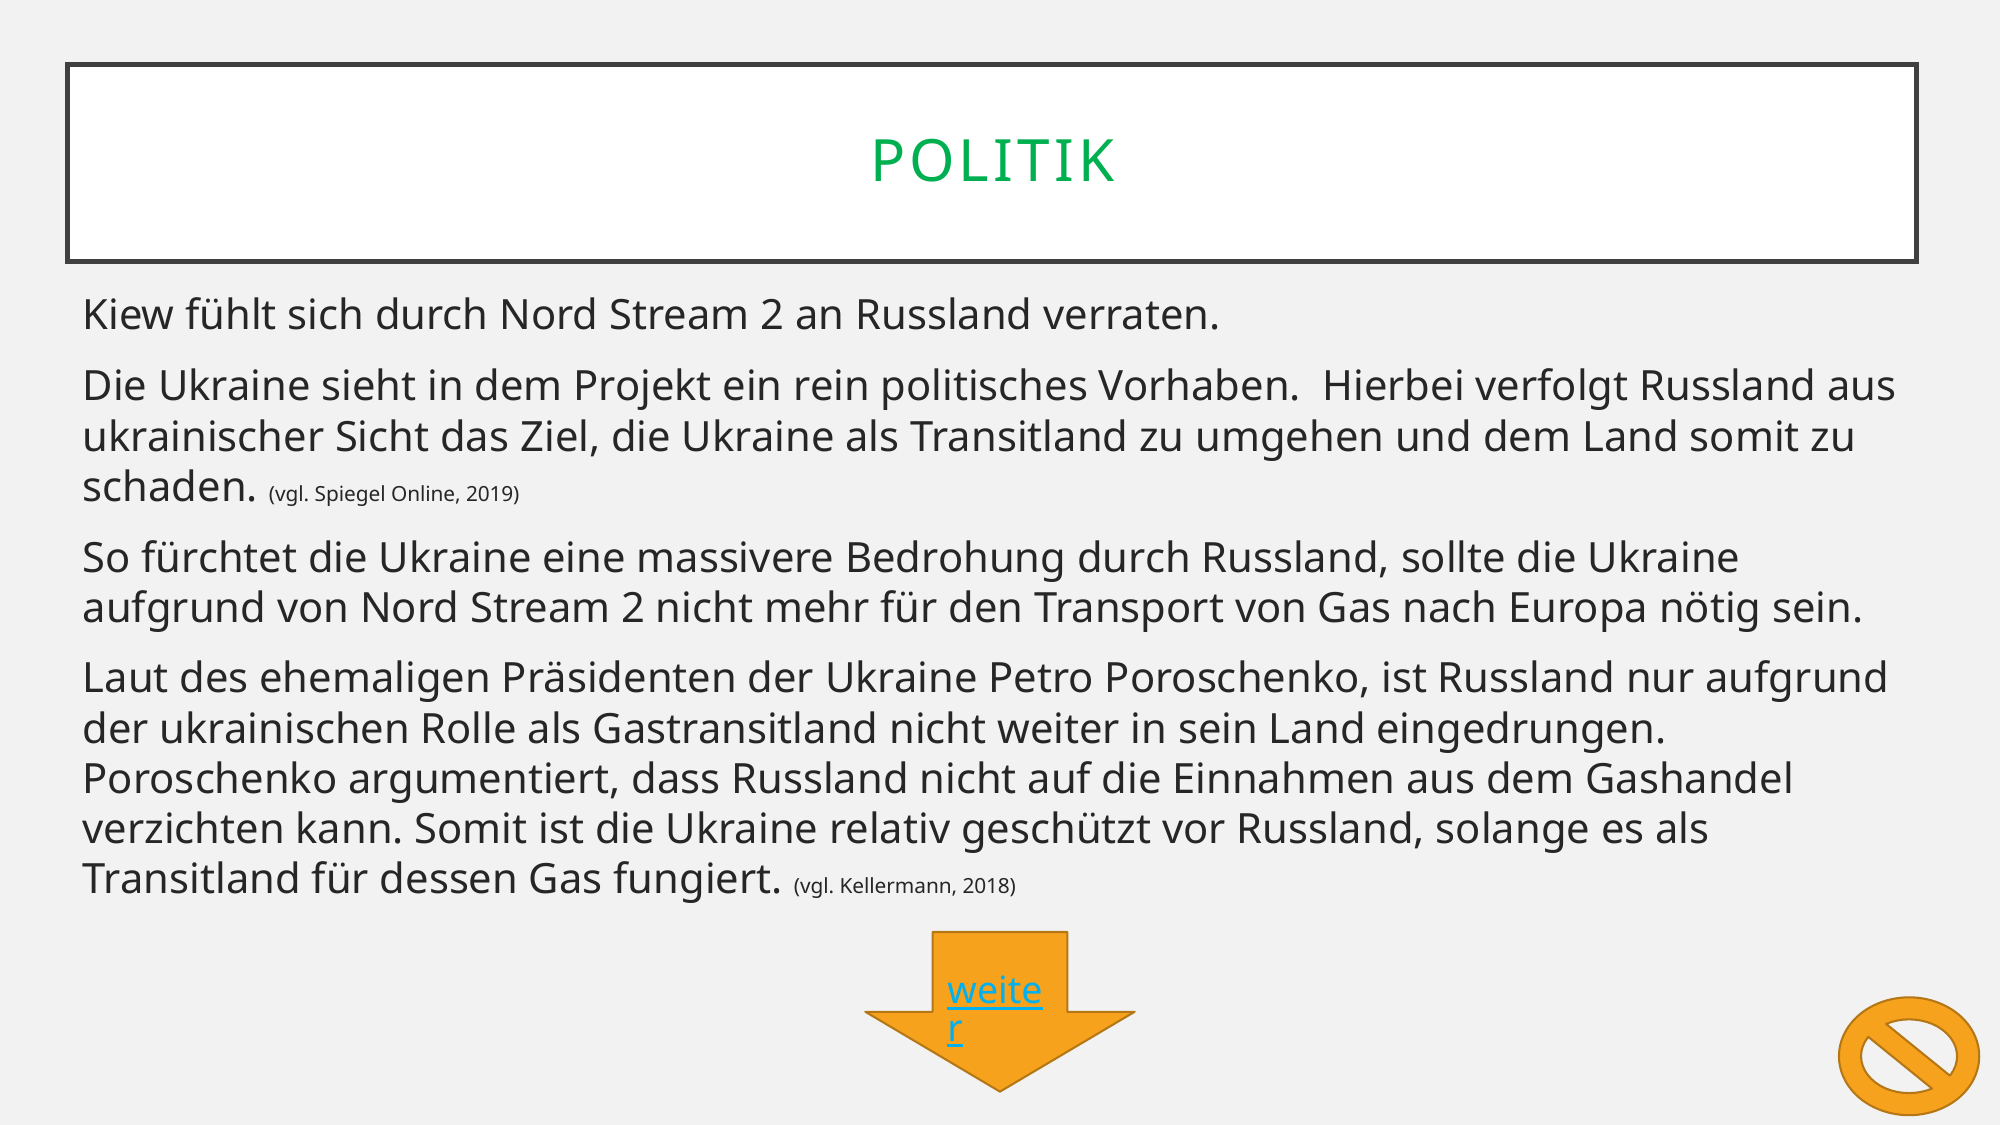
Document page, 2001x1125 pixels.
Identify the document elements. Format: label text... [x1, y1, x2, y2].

text_box Politik [67, 64, 1917, 262]
text_box [1837, 996, 1981, 1117]
list Kiew fühlt sich durch Nord Stream 2 an Russland verraten. Die Ukraine sieht in dem Projekt ein rein politisches Vorhaben. Hierbei verfolgt Russland aus ukrainischer Sicht das Ziel, die Ukraine als Transitland zu umgehen und dem Land somit zu schaden. (vgl. Spiegel Online, 2019) So fürchtet die Ukraine eine massivere Bedrohung durch Russland, sollte die Ukraine aufgrund von Nord Stream 2 nicht mehr für den Transport von Gas nach Europa nötig sein. Laut des ehemaligen Präsidenten der Ukraine Petro Poroschenko, ist Russland nur aufgrund der ukrainischen Rolle als Gastransitland nicht weiter in sein Land eingedrungen. Poroschenko argumentiert, dass Russland nicht auf die Einnahmen aus dem Gashandel verzichten kann. Somit ist die Ukraine relativ geschützt vor Russland, solange es als Transitland für dessen Gas fungiert. (vgl. Kellermann, 2018) [67, 280, 1917, 993]
text_box weiter [864, 930, 1136, 1093]
